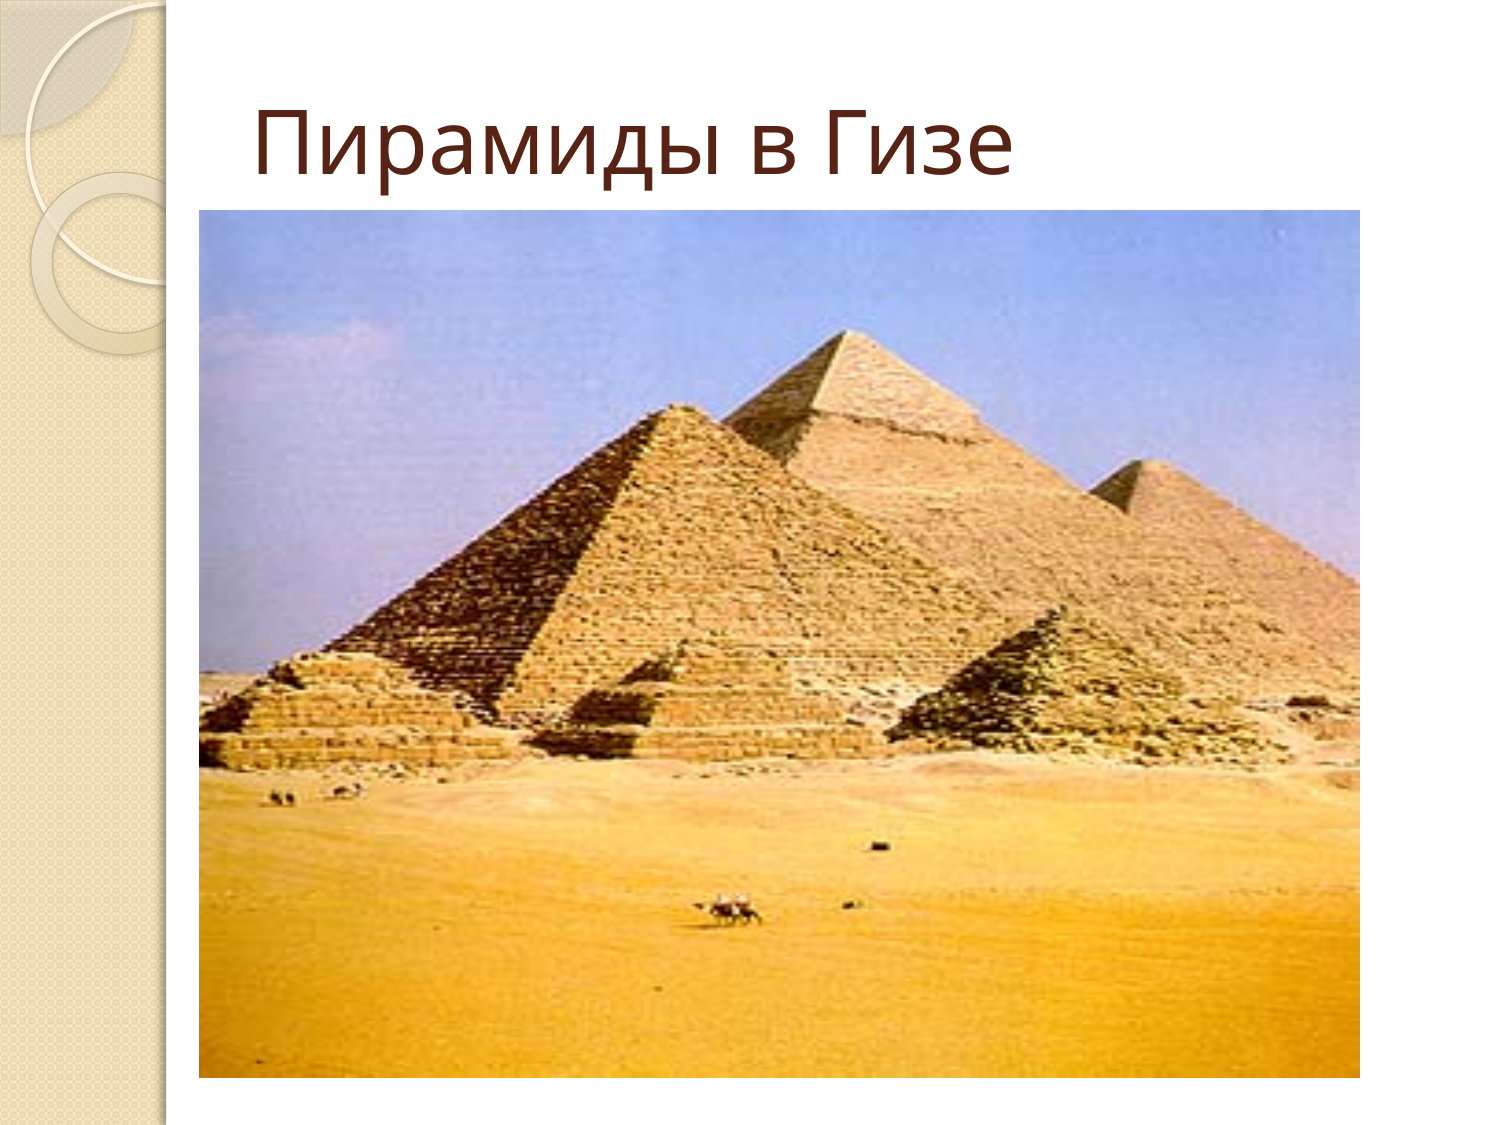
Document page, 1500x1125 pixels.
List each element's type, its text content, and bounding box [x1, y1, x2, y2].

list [198, 210, 1360, 1079]
title Пирамиды в Гизе [235, 45, 1466, 233]
